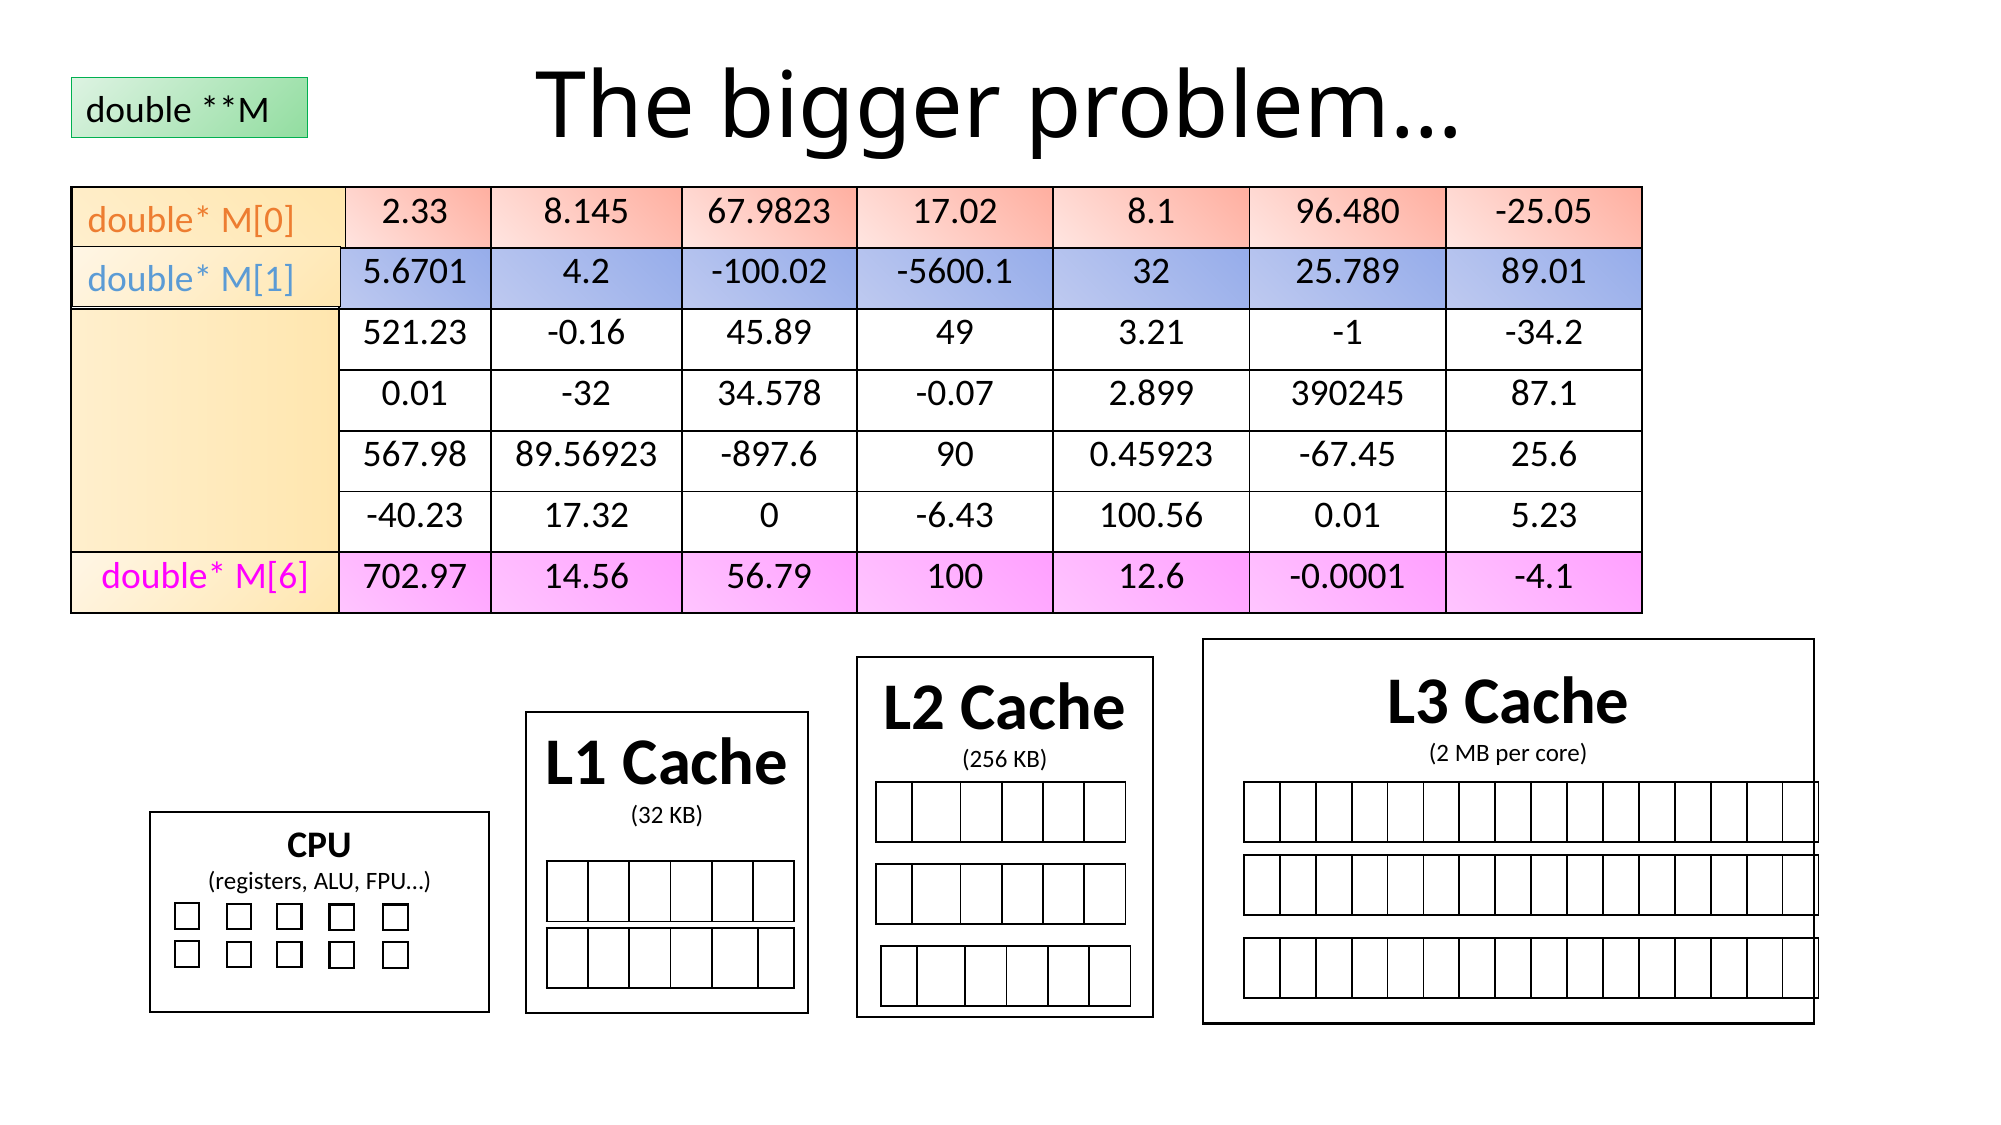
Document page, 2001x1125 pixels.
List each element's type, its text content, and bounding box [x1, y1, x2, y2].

table_header [961, 865, 1001, 923]
table_header [1044, 865, 1083, 923]
table_header [1007, 947, 1047, 1005]
table_header [1281, 856, 1315, 914]
table_header [1748, 939, 1782, 997]
table_header [1424, 939, 1458, 997]
table_header [1496, 783, 1530, 841]
table_header [1424, 783, 1458, 841]
table_header [589, 929, 628, 987]
table_header [1712, 939, 1746, 997]
table_header [1460, 783, 1494, 841]
table_header [1003, 865, 1042, 923]
table_header [918, 947, 964, 1005]
table_header [630, 862, 670, 921]
table_header [1712, 856, 1746, 914]
table_header [1460, 856, 1494, 914]
table_header [1783, 939, 1818, 997]
table_header [671, 862, 711, 921]
text_box double* M[1] [72, 246, 341, 307]
table_header [1568, 856, 1602, 914]
table_header [630, 929, 670, 987]
text_box [226, 903, 252, 930]
table_header [1353, 939, 1387, 997]
table_header [548, 862, 587, 921]
table_header [1748, 783, 1782, 841]
table_header [1532, 939, 1566, 997]
table_header [1388, 783, 1423, 841]
text_box [276, 903, 303, 930]
text_box [328, 903, 355, 931]
table_header [1604, 939, 1638, 997]
table_header [877, 865, 911, 923]
text_box [382, 941, 409, 969]
text_box [382, 903, 409, 931]
text_box [174, 902, 200, 930]
table_header [877, 783, 911, 841]
table_header [1604, 856, 1638, 914]
table_header [1568, 783, 1602, 841]
table_header [713, 929, 757, 987]
table_header [1640, 939, 1674, 997]
table_header [1460, 939, 1494, 997]
table_header [1676, 856, 1710, 914]
table_header [1783, 856, 1818, 914]
table_header [913, 783, 960, 841]
table_header [754, 862, 793, 921]
text_box double **M [71, 77, 308, 138]
table_header [1317, 856, 1351, 914]
table_header [759, 929, 793, 987]
text_box [226, 941, 252, 968]
table_header [1003, 783, 1042, 841]
table_header [1676, 783, 1710, 841]
table_header [1281, 939, 1315, 997]
table_header [966, 947, 1006, 1005]
text_box double* M[0] [72, 187, 346, 248]
table_header [1044, 783, 1083, 841]
table_header [589, 862, 628, 921]
table_header [1353, 856, 1387, 914]
table_header [1748, 856, 1782, 914]
table_header [1712, 783, 1746, 841]
table_header [713, 862, 752, 921]
table_header [1532, 783, 1566, 841]
table_header [1245, 783, 1279, 841]
table_header [1085, 865, 1125, 923]
table_header [1281, 783, 1315, 841]
table_header [1245, 856, 1279, 914]
text_box [174, 940, 200, 968]
table_header [913, 865, 960, 923]
table_header [1049, 947, 1088, 1005]
table_header [1388, 939, 1423, 997]
text_box [328, 941, 355, 969]
table_header [1640, 856, 1674, 914]
table_header [1317, 783, 1351, 841]
table_header [1496, 939, 1530, 997]
table_header [671, 929, 711, 987]
table_header [882, 947, 916, 1005]
table_header [1604, 783, 1638, 841]
table_header [1532, 856, 1566, 914]
text_box [276, 941, 303, 968]
table_header [961, 783, 1001, 841]
table_header [1496, 856, 1530, 914]
table_header [1568, 939, 1602, 997]
table_header [1085, 783, 1125, 841]
table_header [1353, 783, 1387, 841]
table_header [1424, 856, 1458, 914]
table_header [1090, 947, 1130, 1005]
title The bigger problem… [137, 0, 1863, 217]
table_header [1783, 783, 1818, 841]
table_header [1245, 939, 1279, 997]
table_header [1676, 939, 1710, 997]
table_header [1640, 783, 1674, 841]
table_header [548, 929, 587, 987]
table_header [1317, 939, 1351, 997]
table_header [1388, 856, 1423, 914]
